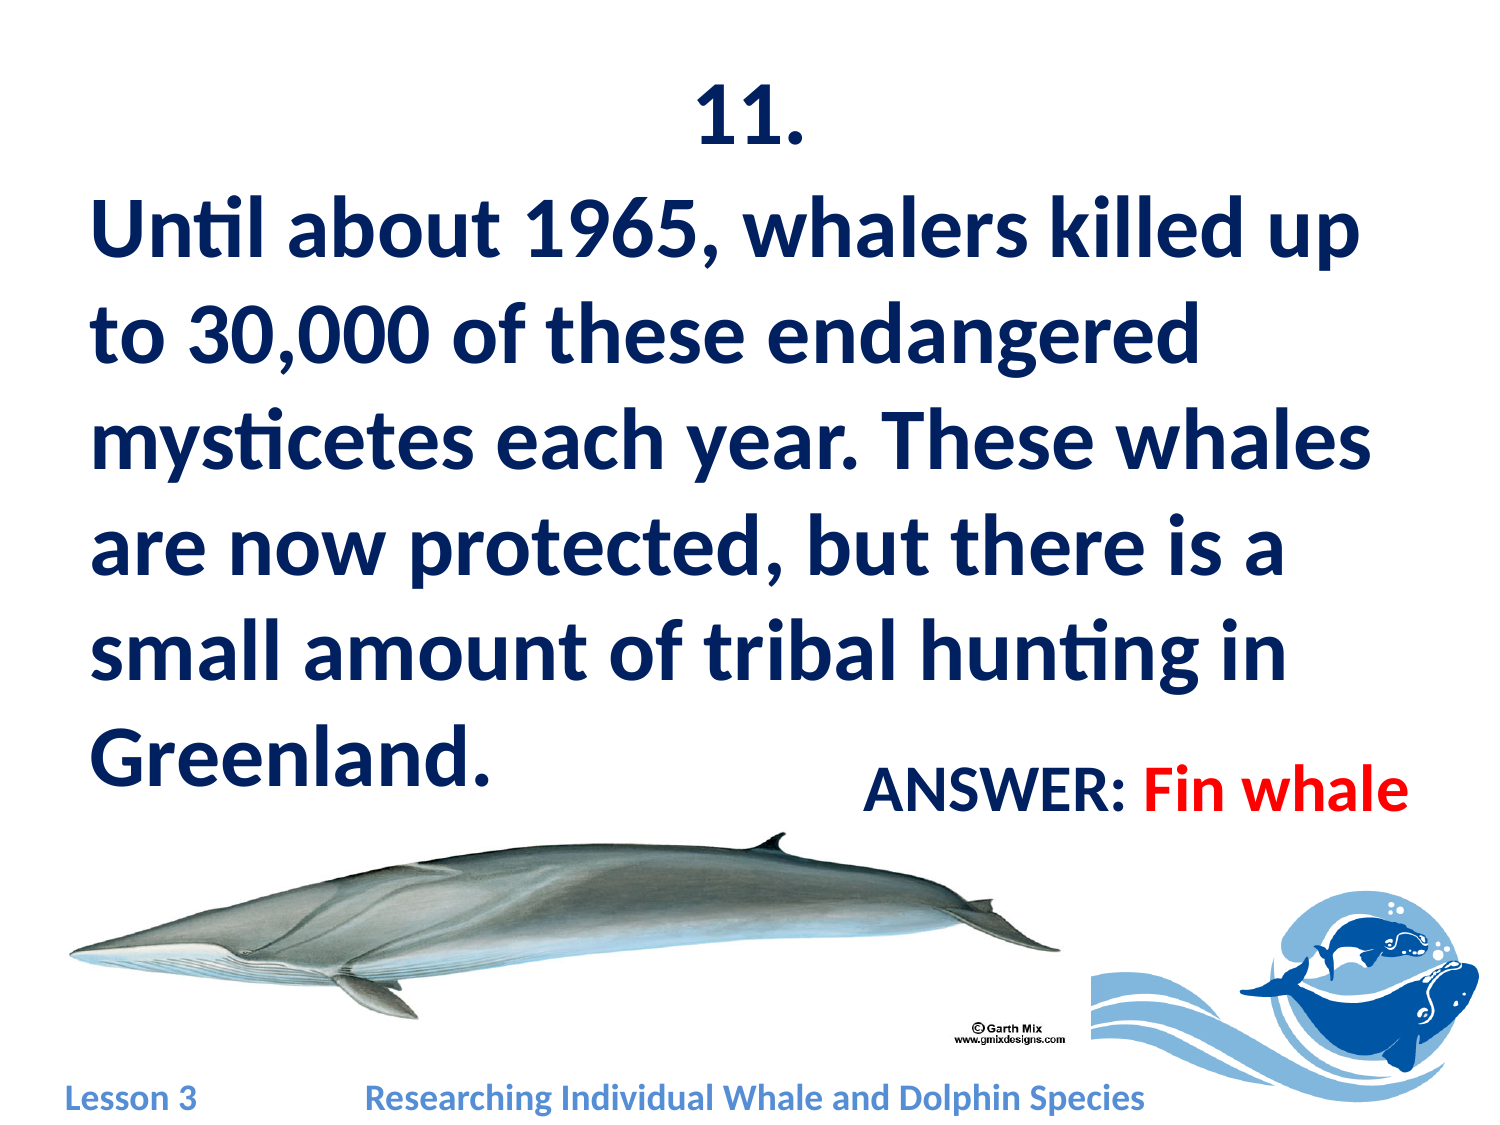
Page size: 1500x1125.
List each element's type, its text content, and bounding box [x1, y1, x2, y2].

picture [37, 799, 1500, 1108]
title 11. [75, 45, 1425, 162]
picture [912, 1090, 916, 1105]
picture [1008, 1095, 1014, 1108]
picture [928, 1095, 936, 1107]
picture [958, 1095, 965, 1107]
picture [978, 1095, 985, 1108]
text_box ANSWER: Fin whale [74, 737, 1425, 888]
list Until about 1965, whalers killed up to 30,000 of these endangered mysticetes each year. These whales are now protected, but there is a small amount of tribal hunting in Greenland. [75, 162, 1425, 737]
picture [1054, 1095, 1061, 1107]
